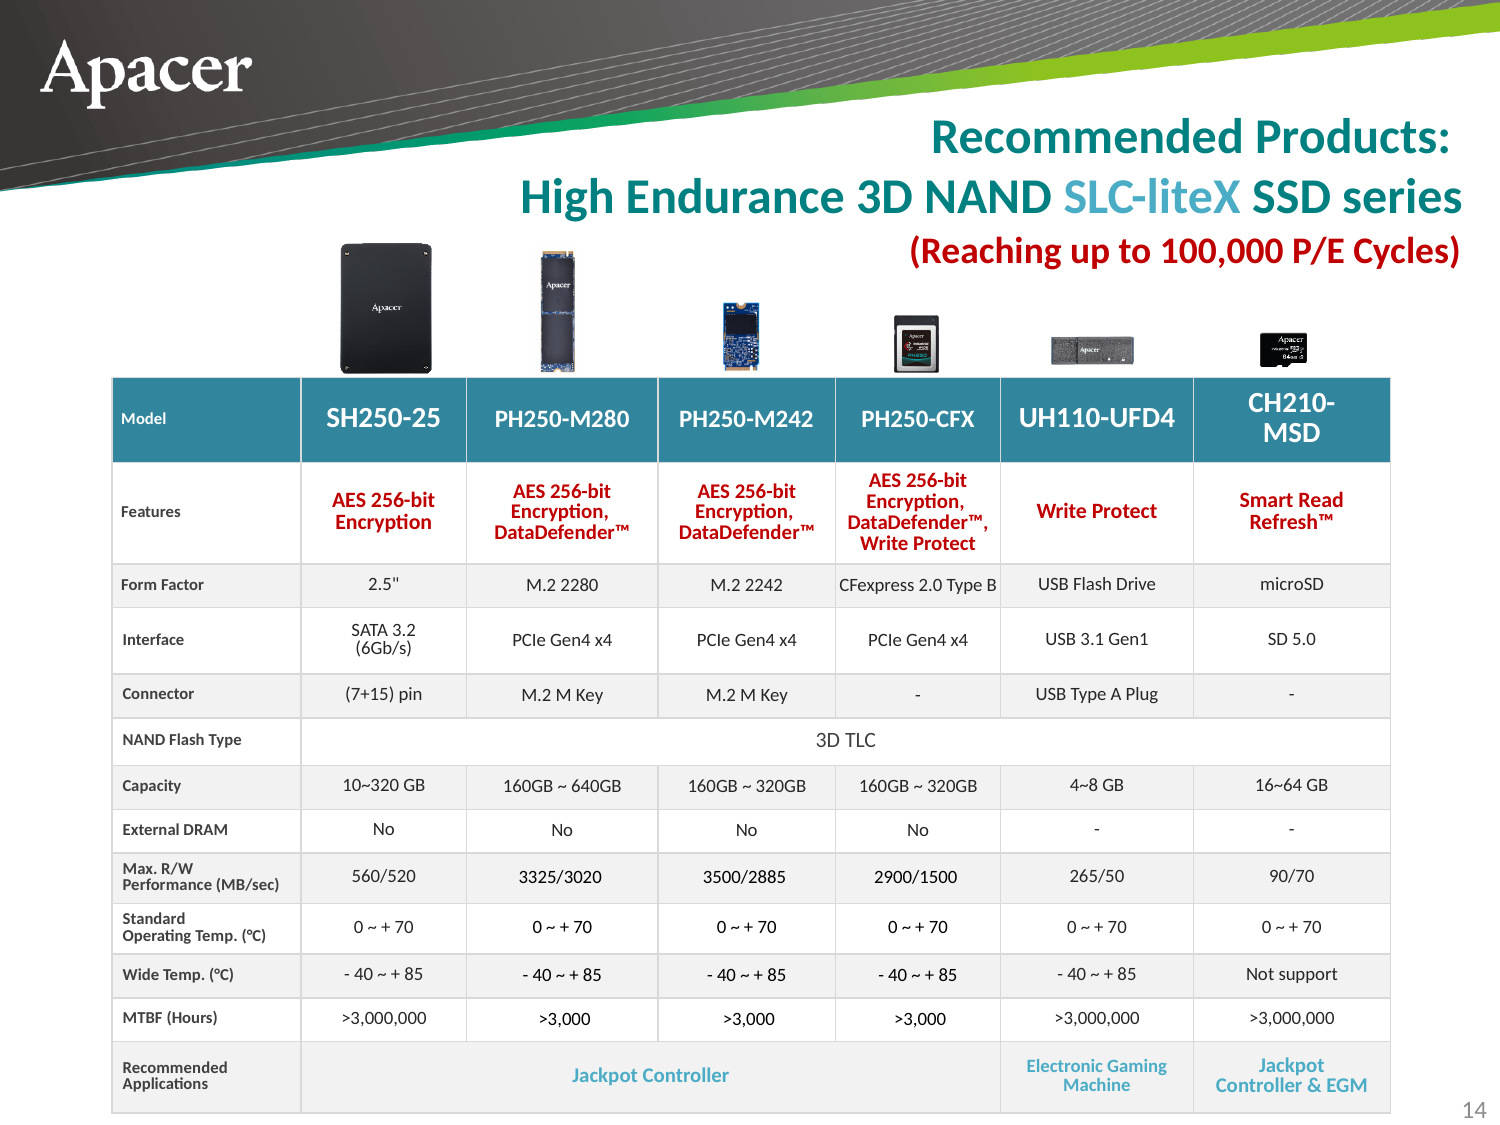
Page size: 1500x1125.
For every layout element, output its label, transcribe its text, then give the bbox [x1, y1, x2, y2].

table_cell Jackpot Controller [302, 1042, 1000, 1112]
table_cell 3325/3020 [467, 854, 657, 903]
table_header PH250-M242 [659, 378, 835, 462]
table_header CH210- MSD [1194, 378, 1390, 462]
table_cell 2900/1500 [836, 854, 1000, 903]
table_cell Form Factor [113, 565, 300, 607]
table_cell Wide Temp. (°C) [113, 955, 300, 997]
table_cell 0 ~ + 70 [302, 904, 466, 953]
table_cell >3,000,000 [302, 999, 466, 1041]
table_cell (7+15) pin [302, 675, 466, 717]
table_cell 160GB ~ 320GB [836, 766, 1000, 809]
table_cell PCIe Gen4 x4 [836, 608, 1000, 673]
table_cell - [1194, 675, 1390, 717]
table_cell M.2 M Key [659, 675, 835, 717]
table_cell - 40 ~ + 85 [467, 955, 657, 997]
table_cell 4~8 GB [1001, 766, 1193, 809]
text_box Recommended Products: High Endurance 3D NAND SLC-liteX SSD series [505, 95, 1478, 231]
table_cell 90/70 [1194, 854, 1390, 903]
table_cell 265/50 [1001, 854, 1193, 903]
table_cell M.2 2280 [467, 565, 657, 607]
table_cell Write Protect [1001, 463, 1193, 563]
table_cell Smart Read Refresh™ [1194, 463, 1390, 563]
table_cell 0 ~ + 70 [467, 904, 657, 953]
table_cell 560/520 [302, 854, 466, 903]
table_cell AES 256-bit Encryption, DataDefender™ [659, 463, 835, 563]
table_cell SATA 3.2 (6Gb/s) [302, 608, 466, 673]
text_box (Reaching up to 100,000 P/E Cycles) [894, 218, 1477, 279]
table_cell 0 ~ + 70 [1001, 904, 1193, 953]
table_cell AES 256-bit Encryption [302, 463, 466, 563]
table_cell No [467, 810, 657, 852]
table_cell USB Flash Drive [1001, 565, 1193, 607]
table_cell - 40 ~ + 85 [302, 955, 466, 997]
text_box 14 [1151, 1086, 1500, 1125]
table_cell 2.5" [302, 565, 466, 607]
picture [0, 0, 1500, 1125]
table_header PH250-CFX [836, 378, 1000, 462]
table_header SH250-25 [302, 396, 466, 462]
table_cell AES 256-bit Encryption, DataDefender™, Write Protect [836, 463, 1000, 563]
table_cell Standard Operating Temp. (°C) [113, 904, 300, 953]
table_cell Interface [113, 608, 300, 673]
table_cell MTBF (Hours) [113, 999, 300, 1041]
table_cell >3,000 [659, 999, 835, 1041]
table_cell 0 ~ + 70 [659, 904, 835, 953]
table_cell 0 ~ + 70 [1194, 904, 1390, 953]
table_cell NAND Flash Type [113, 719, 300, 765]
table_cell PCIe Gen4 x4 [659, 608, 835, 673]
table_header Model [113, 378, 300, 462]
table_cell >3,000,000 [1001, 999, 1193, 1041]
table_cell 3500/2885 [659, 854, 835, 903]
table_cell 3D TLC [302, 719, 1390, 765]
table_cell Max. R/W Performance (MB/sec) [113, 854, 300, 903]
table_cell 16~64 GB [1194, 766, 1390, 809]
table_cell USB Type A Plug [1001, 675, 1193, 717]
table_cell - 40 ~ + 85 [1001, 955, 1193, 997]
table_cell >3,000 [836, 999, 1000, 1041]
table_cell No [659, 810, 835, 852]
table_cell USB 3.1 Gen1 [1001, 608, 1193, 673]
table_cell >3,000 [467, 999, 657, 1041]
table_cell Features [113, 463, 300, 563]
table_cell - 40 ~ + 85 [659, 955, 835, 997]
table_cell SD 5.0 [1194, 608, 1390, 673]
table_cell 10~320 GB [302, 766, 466, 809]
table_cell CFexpress 2.0 Type B [836, 565, 1000, 607]
table_cell Jackpot Controller & EGM [1194, 1042, 1390, 1086]
table_cell >3,000,000 [1194, 999, 1390, 1041]
table_cell No [836, 810, 1000, 852]
table_cell No [302, 810, 466, 852]
table_cell 160GB ~ 640GB [467, 766, 657, 809]
table_header PH250-M280 [467, 378, 657, 462]
table_cell Recommended Applications [113, 1042, 300, 1112]
table_cell microSD [1194, 565, 1390, 607]
table_cell - [836, 675, 1000, 717]
table_cell Electronic Gaming Machine [1001, 1042, 1193, 1112]
table_cell PCIe Gen4 x4 [467, 608, 657, 673]
table_cell M.2 M Key [467, 675, 657, 717]
table_cell M.2 2242 [659, 565, 835, 607]
table_cell Not support [1194, 955, 1390, 997]
table_cell Connector [113, 675, 300, 717]
table_header UH110-UFD4 [1001, 378, 1193, 462]
table_cell External DRAM [113, 810, 300, 852]
table_cell - 40 ~ + 85 [836, 955, 1000, 997]
table_cell AES 256-bit Encryption, DataDefender™ [467, 463, 657, 563]
table_cell - [1001, 810, 1193, 852]
table_cell Capacity [113, 766, 300, 809]
table_cell 0 ~ + 70 [836, 904, 1000, 953]
table_cell 160GB ~ 320GB [659, 766, 835, 809]
table_cell - [1194, 810, 1390, 852]
